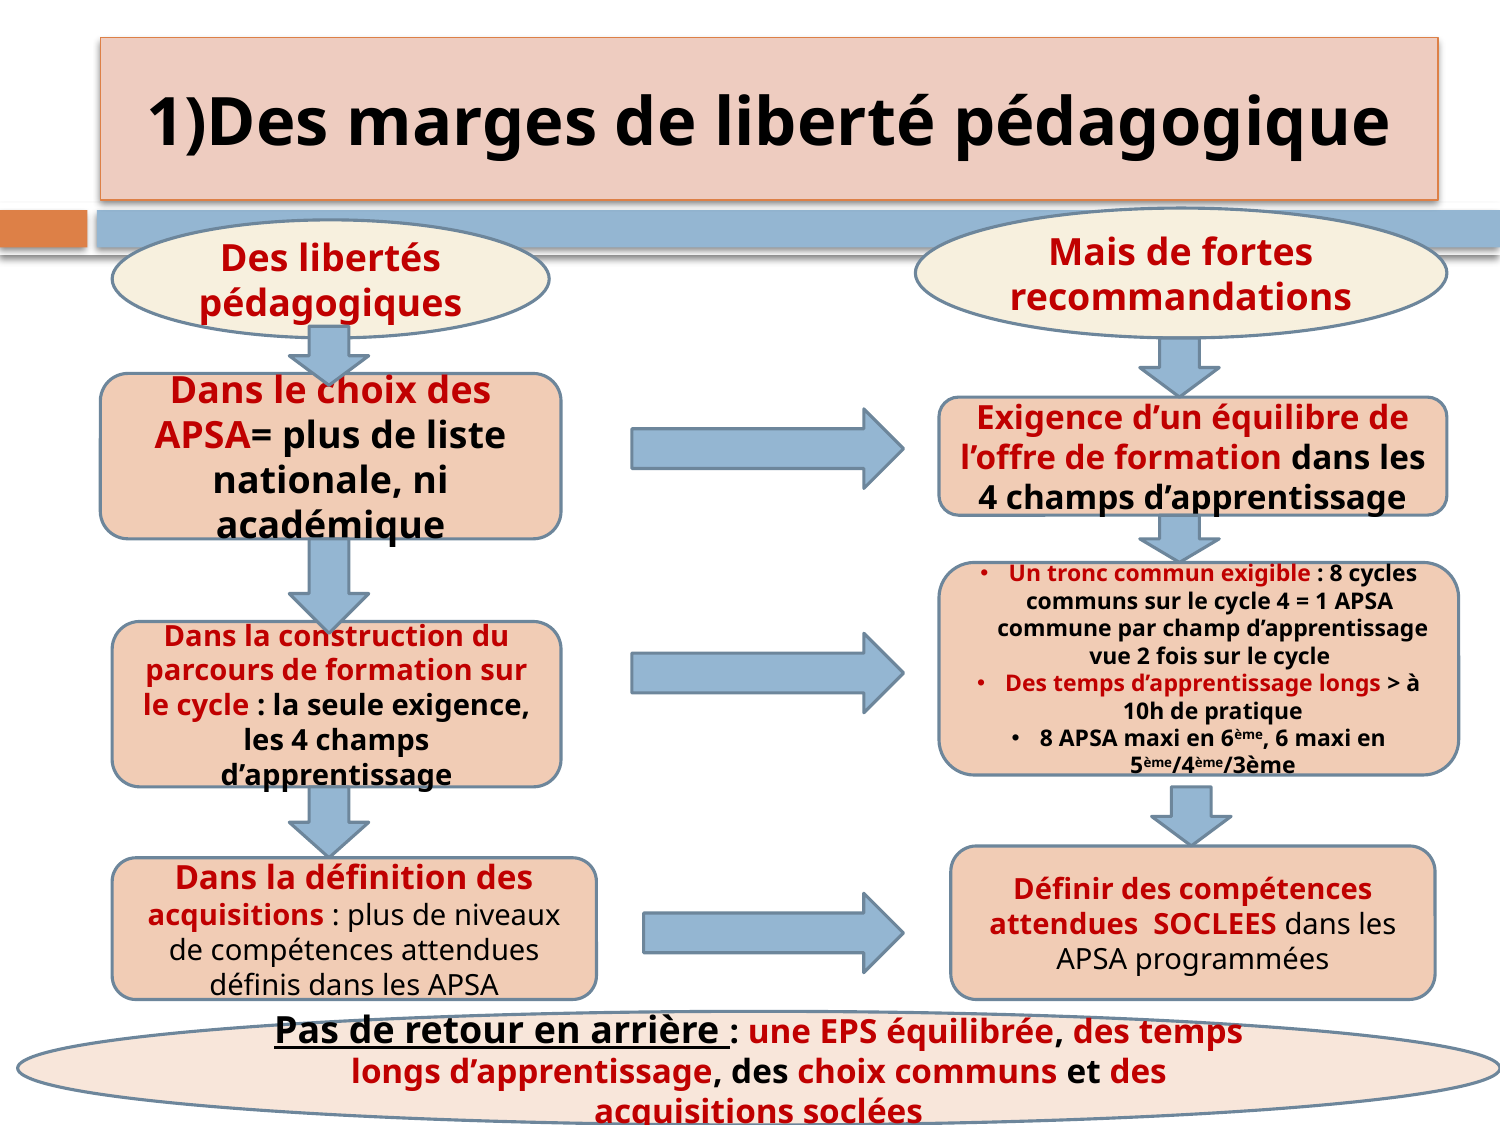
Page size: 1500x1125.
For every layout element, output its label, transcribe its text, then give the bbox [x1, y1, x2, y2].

text_box Des libertés pédagogiques [110, 218, 551, 340]
text_box Pas de retour en arrière : une EPS équilibrée, des temps longs d’apprentissage, des choix communs et des acquisitions soclées [16, 1009, 1500, 1125]
text_box [287, 324, 371, 387]
text_box Dans le choix des APSA= plus de liste nationale, ni académique [98, 371, 563, 541]
text_box [287, 537, 371, 635]
text_box [1138, 336, 1221, 399]
text_box [287, 785, 371, 859]
text_box [1150, 785, 1233, 848]
text_box Exigence d’un équilibre de l’offre de formation dans les 4 champs d’apprentissage [937, 395, 1449, 517]
text_box [630, 407, 905, 490]
text_box [642, 891, 905, 975]
title 1)Des marges de liberté pédagogique [100, 37, 1439, 201]
text_box Dans la définition des acquisitions : plus de niveaux de compétences attendues définis dans les APSA [110, 856, 599, 1002]
text_box Définir des compétences attendues SOCLEES dans les APSA programmées [949, 844, 1437, 1002]
text_box Mais de fortes recommandations [913, 206, 1449, 340]
text_box Dans la construction du parcours de formation sur le cycle : la seule exigence, les 4 champs d’apprentissage [110, 619, 563, 789]
text_box Un tronc commun exigible : 8 cycles communs sur le cycle 4 = 1 APSA commune par champ d’apprentissage vue 2 fois sur le cycle Des temps d’apprentissage longs > à 10h de pratique 8 APSA maxi en 6ème, 6 maxi en 5ème/4ème/3ème [937, 560, 1461, 777]
text_box [630, 631, 905, 715]
text_box [1138, 513, 1221, 564]
